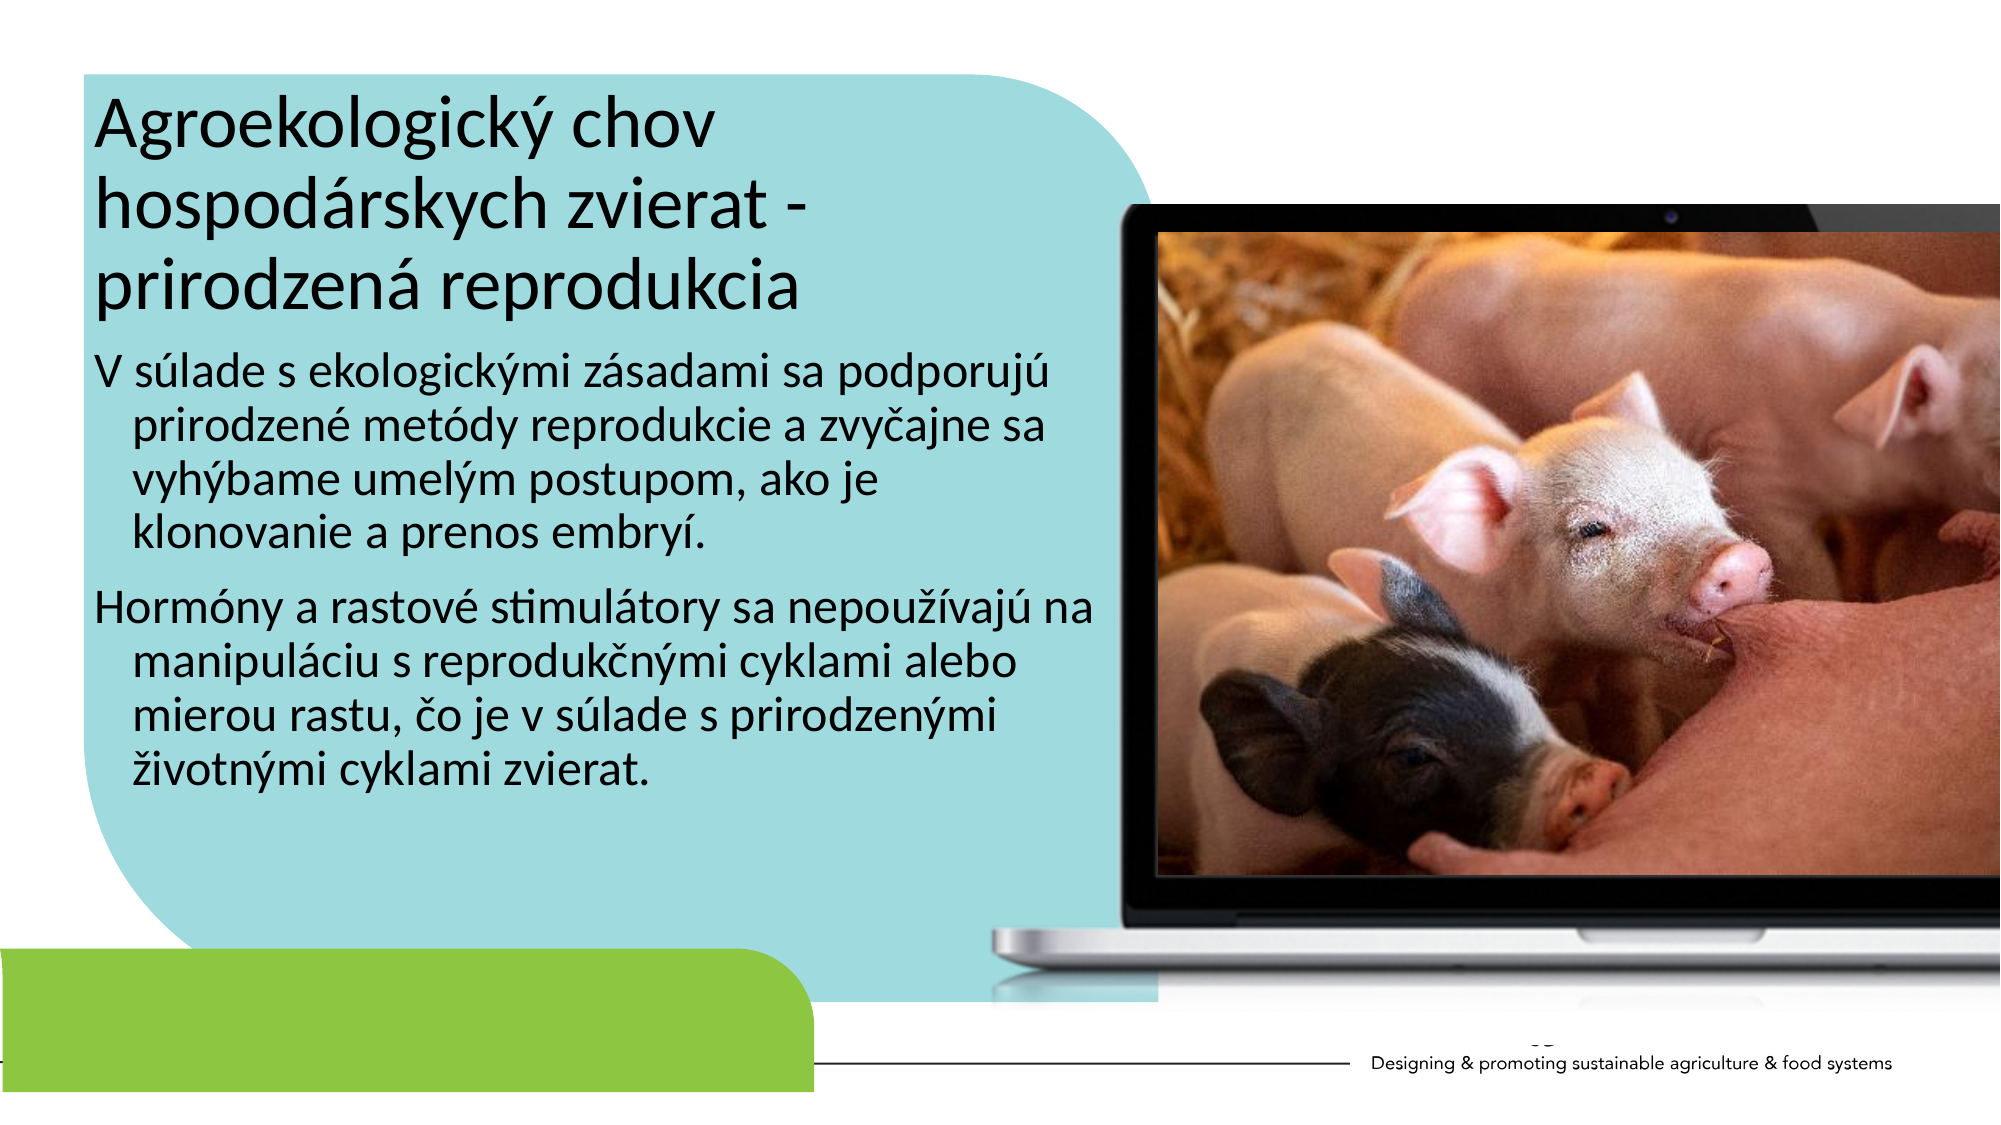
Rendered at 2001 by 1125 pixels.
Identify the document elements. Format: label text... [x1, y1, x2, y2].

list V súlade s ekologickými zásadami sa podporujú prirodzené metódy reprodukcie a zvyčajne sa vyhýbame umelým postupom, ako je klonovanie a prenos embryí. Hormóny a rastové stimulátory sa nepoužívajú na manipuláciu s reprodukčnými cyklami alebo mierou rastu, čo je v súlade s prirodzenými životnými cyklami zvierat. [80, 336, 1125, 992]
list Agroekologický chov hospodárskych zvierat - prirodzená reprodukcia [80, 75, 1125, 239]
picture [900, 204, 2000, 1088]
